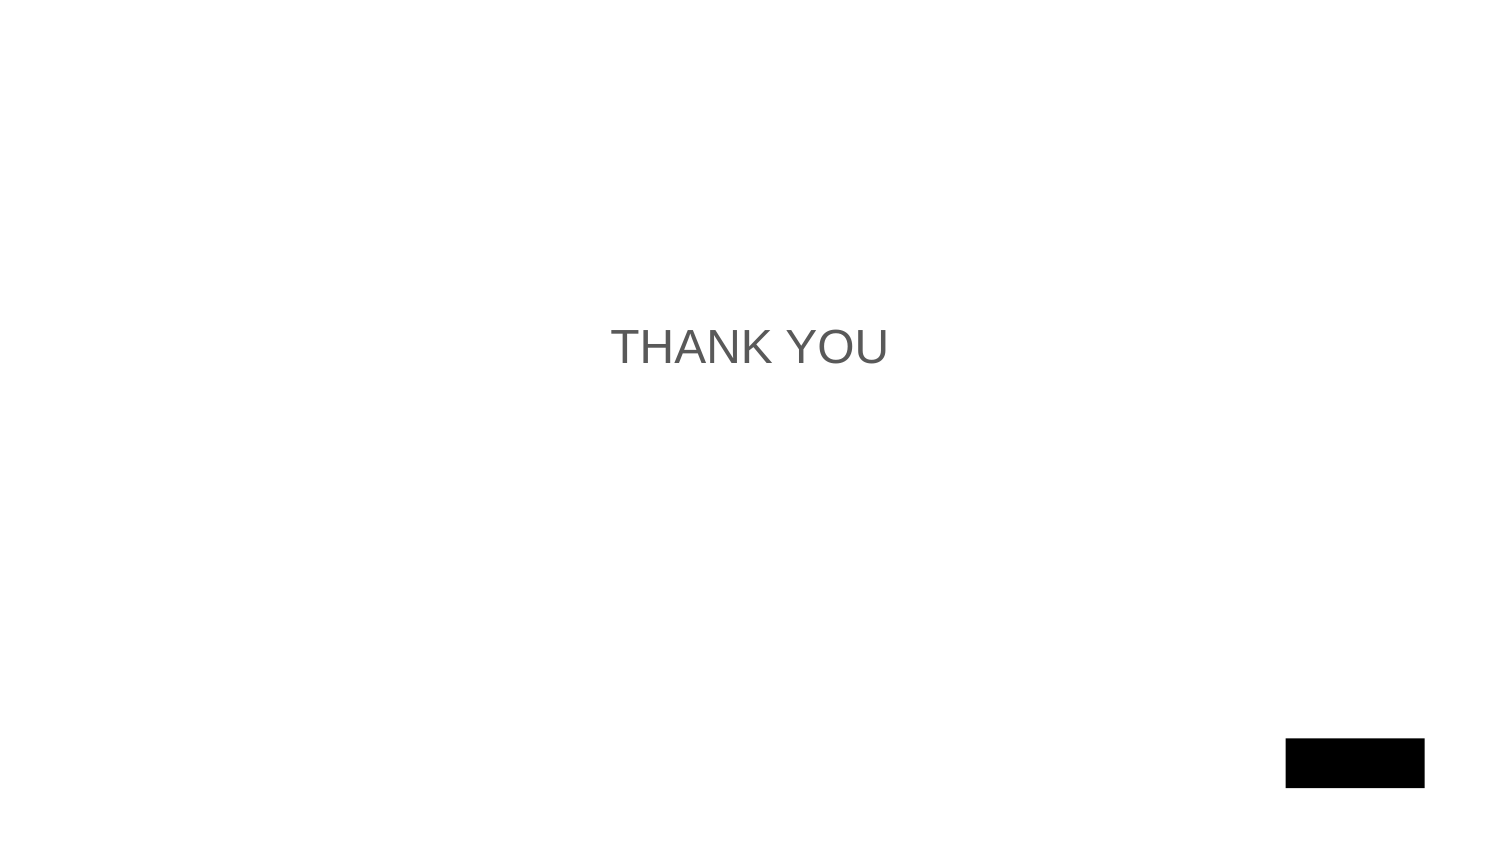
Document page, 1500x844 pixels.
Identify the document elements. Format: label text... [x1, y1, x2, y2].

list THANK YOU [51, 291, 1449, 844]
text_box [1285, 738, 1425, 789]
